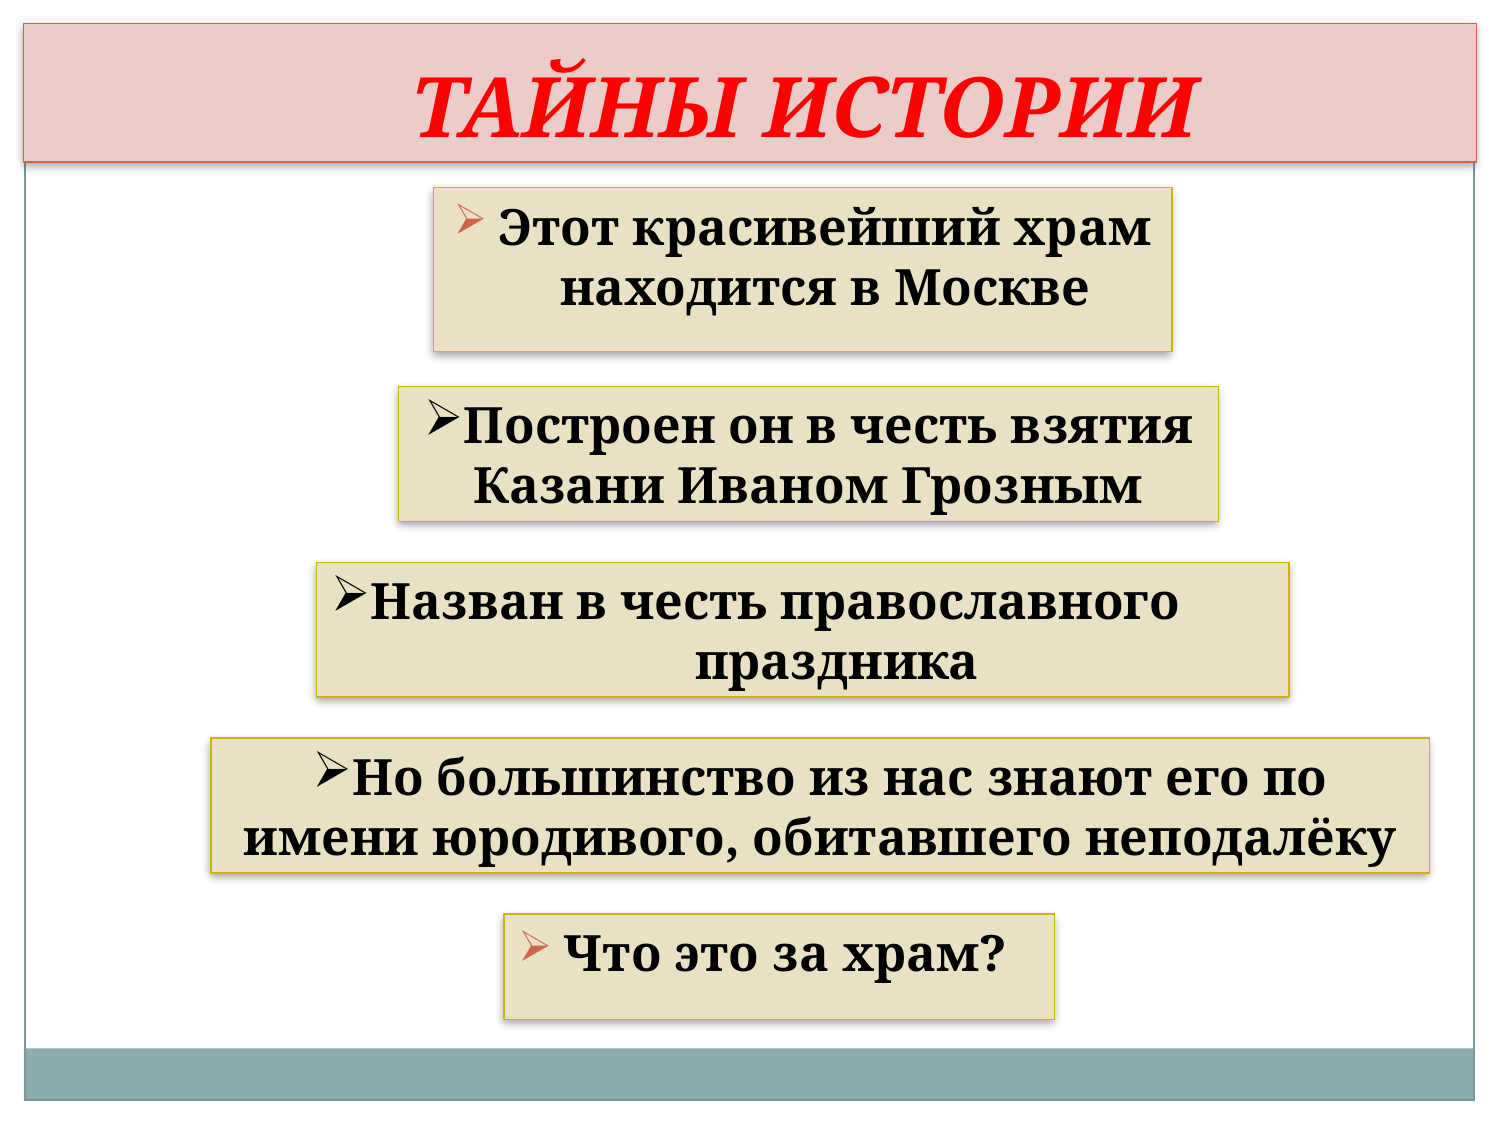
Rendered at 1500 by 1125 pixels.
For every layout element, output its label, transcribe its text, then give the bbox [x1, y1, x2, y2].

list Что это за храм? [503, 913, 1055, 1020]
title ТАЙНЫ ИСТОРИИ [23, 23, 1477, 163]
text_box Построен он в честь взятия Казани Иваном Грозным [398, 386, 1219, 522]
text_box Назван в честь православного праздника [316, 562, 1290, 698]
list Этот красивейший храм находится в Москве [433, 187, 1173, 352]
text_box Но большинство из нас знают его по имени юродивого, обитавшего неподалёку [210, 737, 1430, 874]
